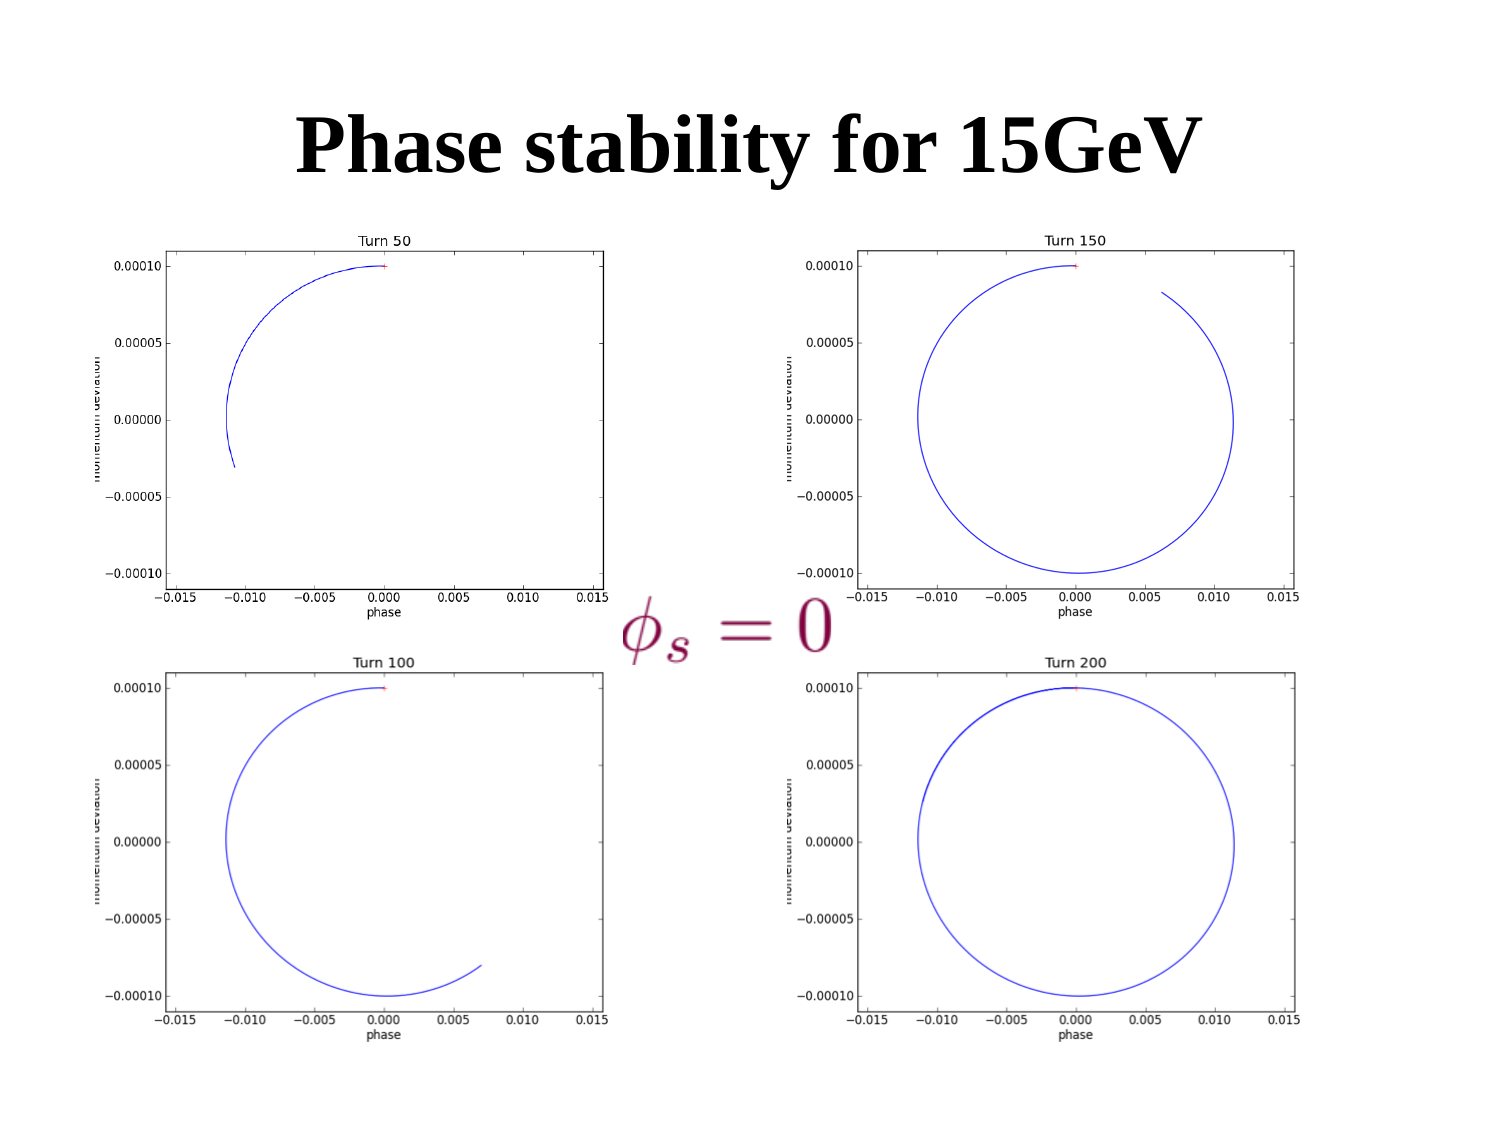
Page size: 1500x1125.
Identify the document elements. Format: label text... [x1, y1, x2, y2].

picture [95, 207, 1351, 1054]
title Phase stability for 15GeV [75, 45, 1425, 233]
